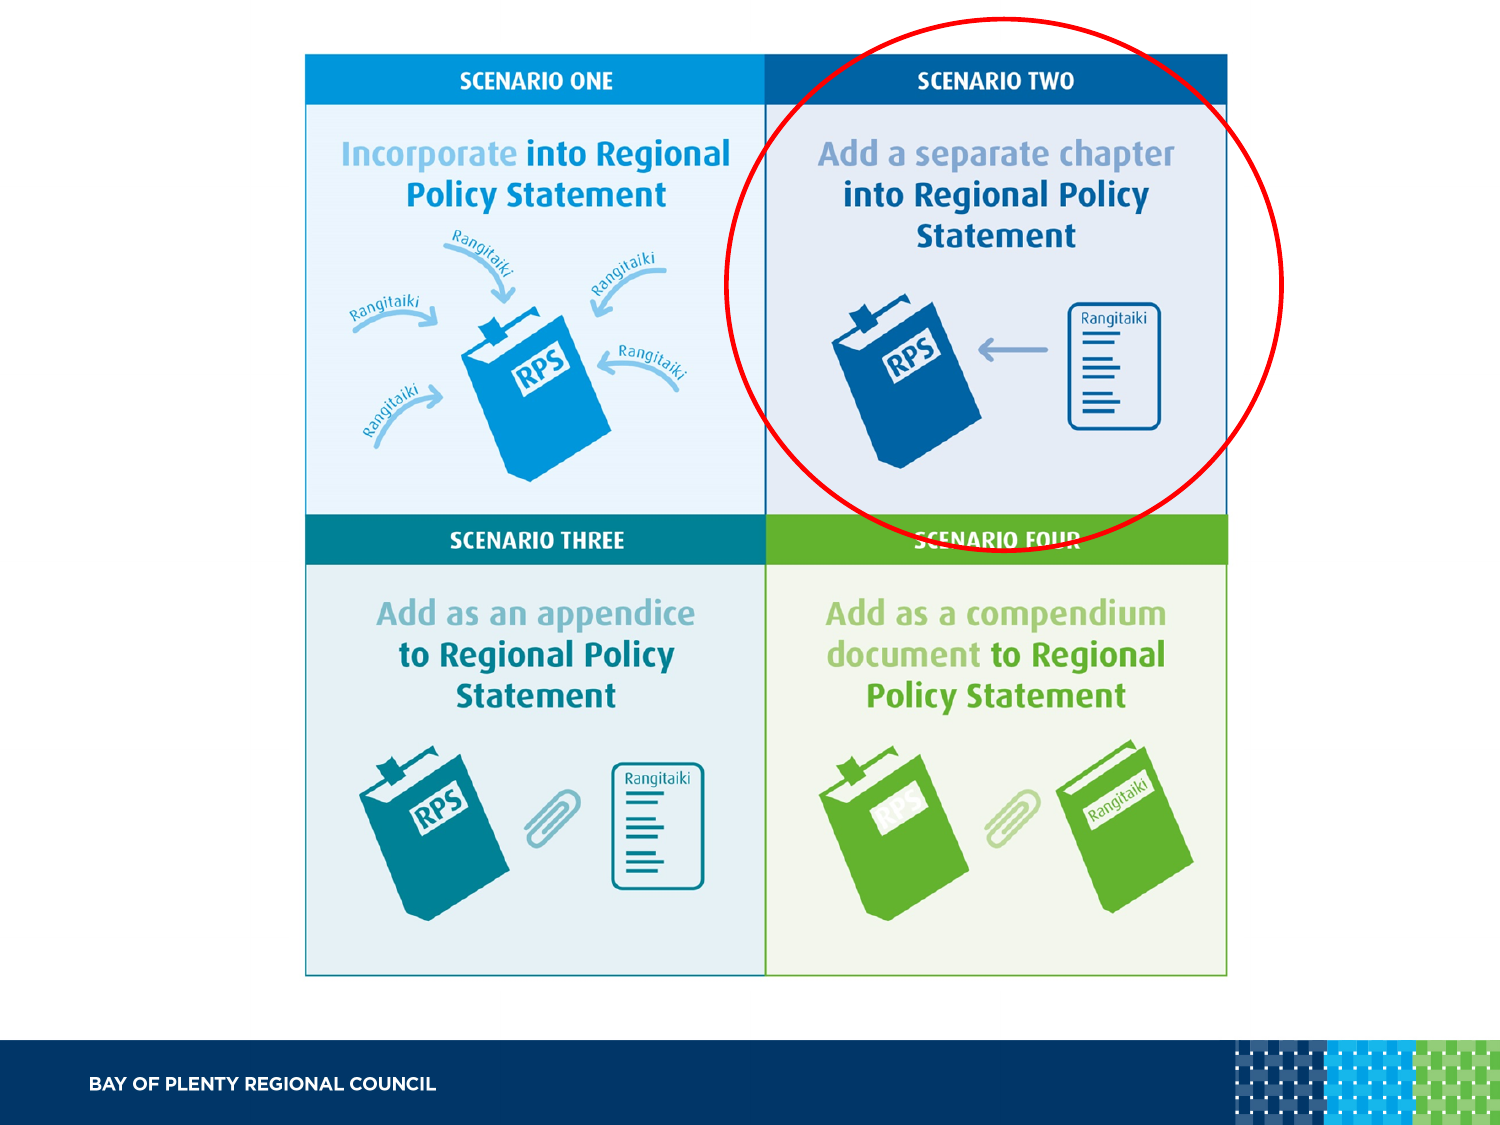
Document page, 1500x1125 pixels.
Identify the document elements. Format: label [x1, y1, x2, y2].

picture [0, 0, 1500, 1125]
list [289, 42, 1244, 991]
text_box [888, 16, 1120, 41]
text_box [1248, 154, 1284, 416]
